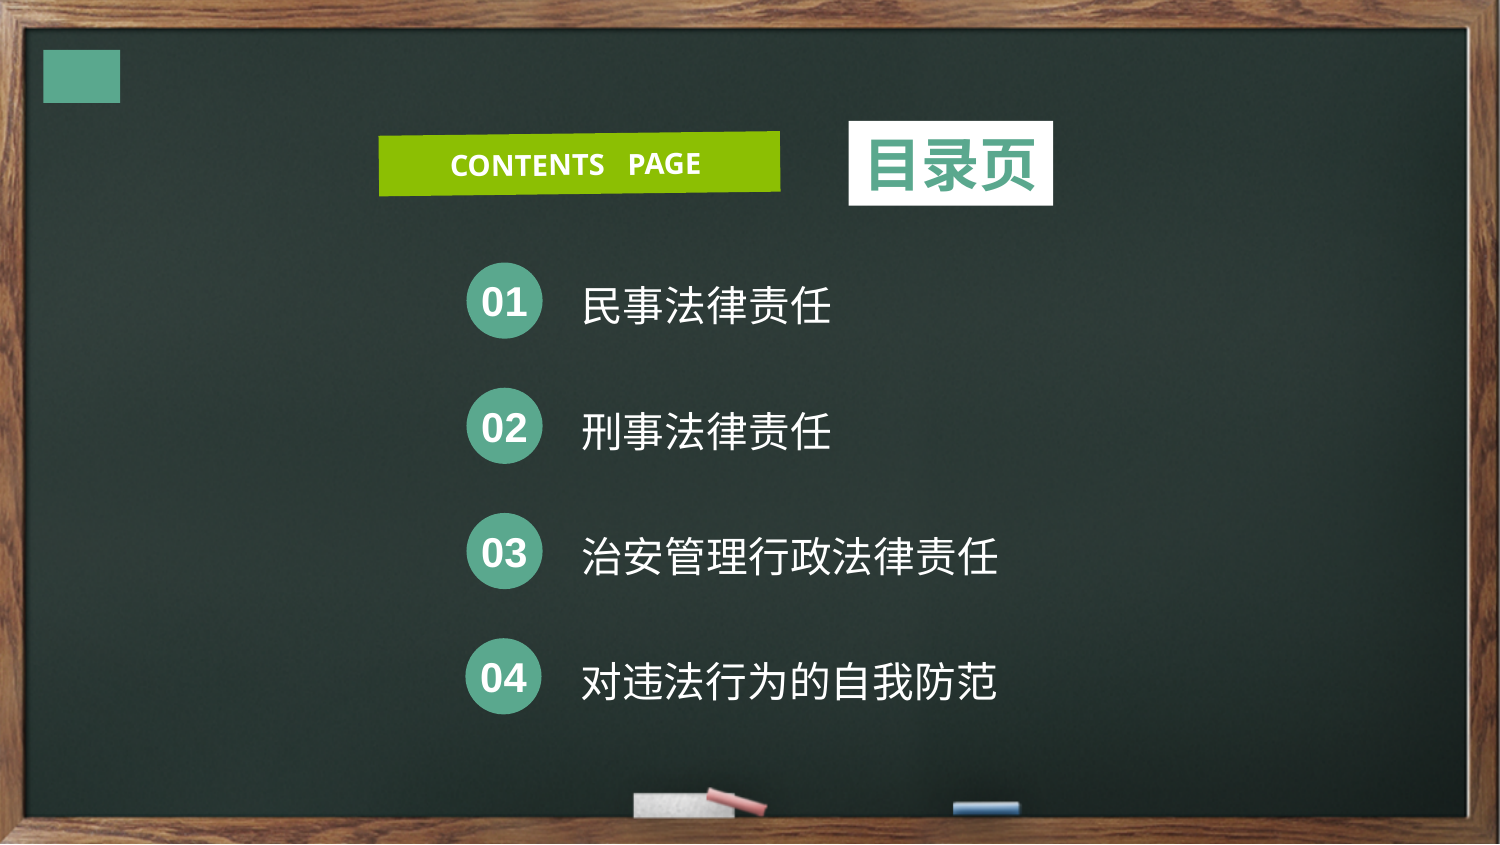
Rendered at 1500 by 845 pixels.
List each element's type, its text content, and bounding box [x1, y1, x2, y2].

text_box CONTENTS PAGE [376, 129, 783, 199]
text_box 目录页 [848, 120, 1054, 206]
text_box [464, 637, 1193, 715]
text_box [465, 387, 951, 465]
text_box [465, 262, 1264, 339]
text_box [465, 512, 1194, 590]
picture [0, 0, 1500, 844]
